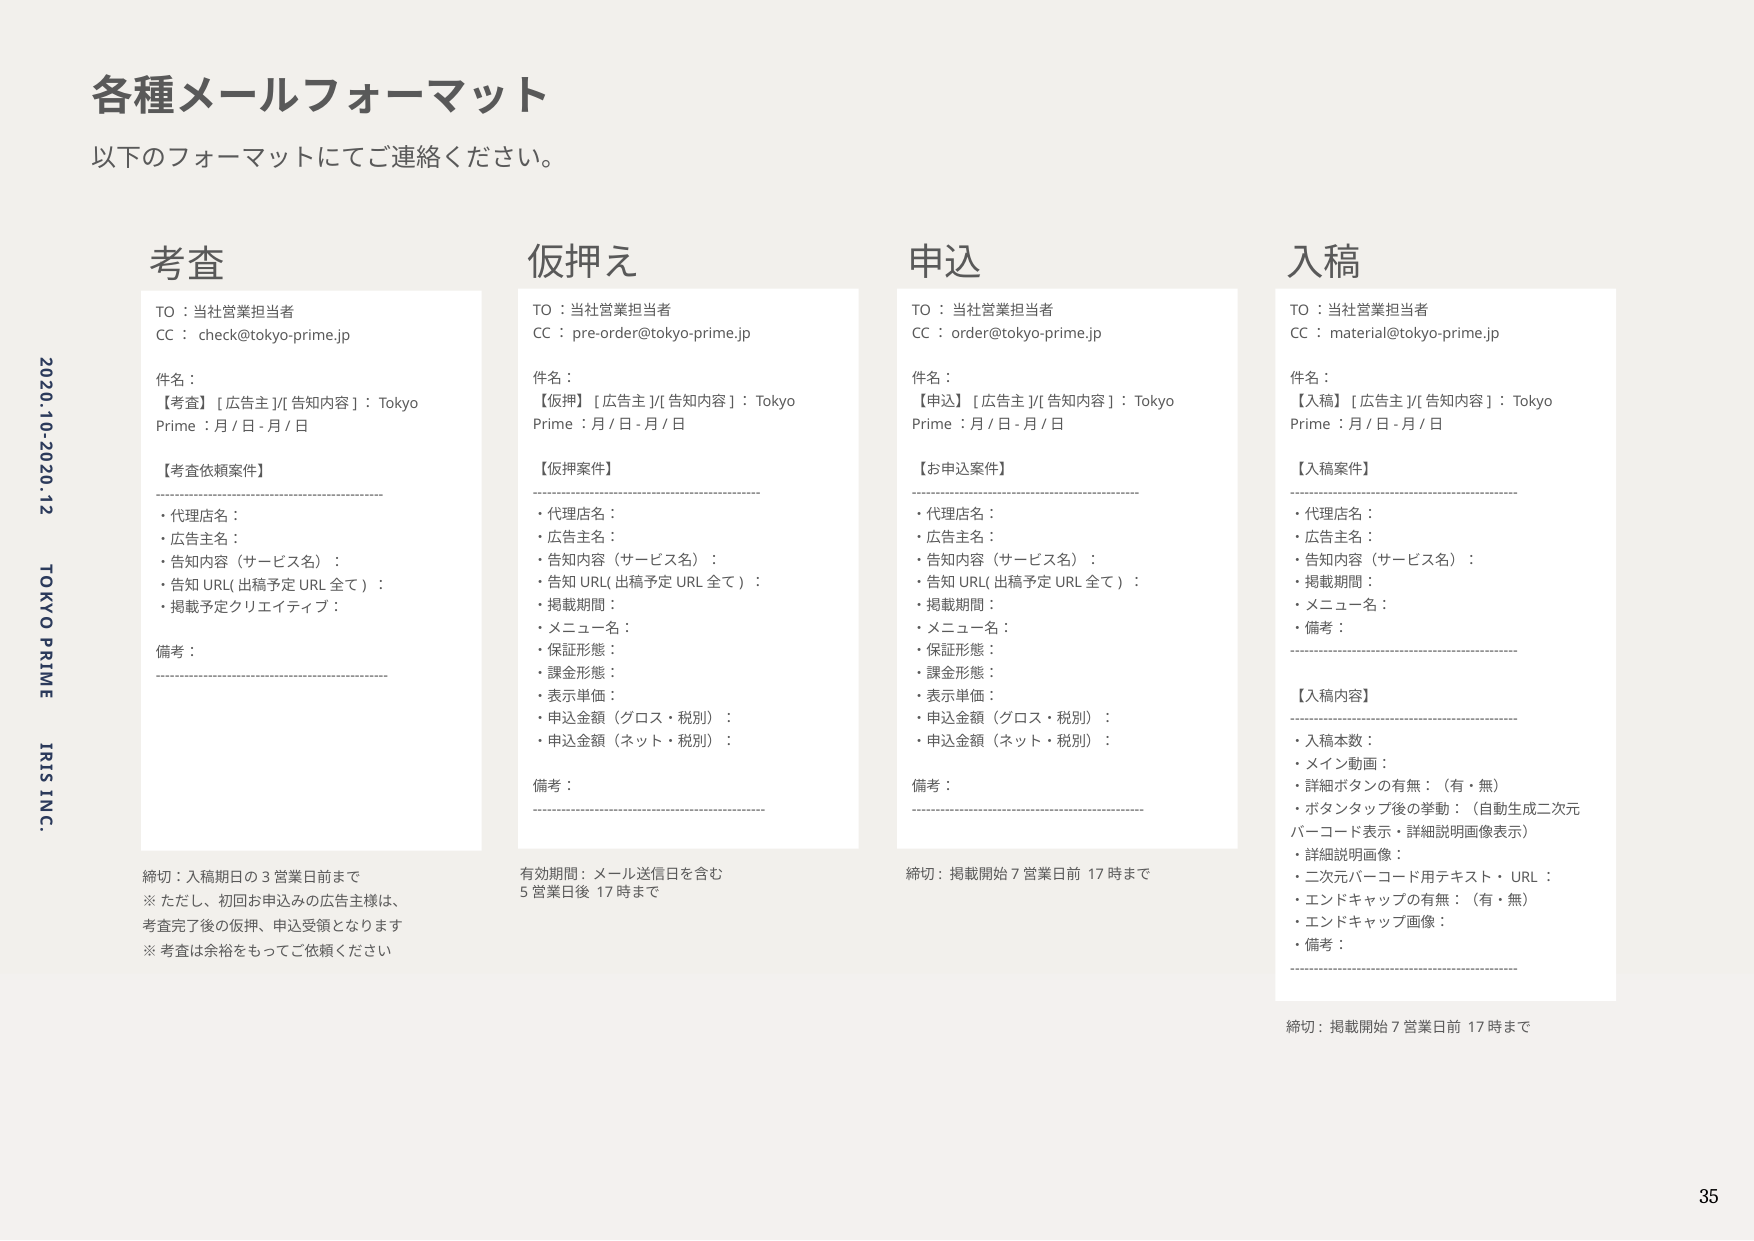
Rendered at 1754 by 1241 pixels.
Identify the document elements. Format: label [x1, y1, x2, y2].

text_box [127, 232, 482, 1001]
text_box [505, 230, 859, 925]
text_box [77, 66, 1575, 217]
text_box [891, 230, 1254, 892]
text_box [1271, 230, 1617, 1047]
